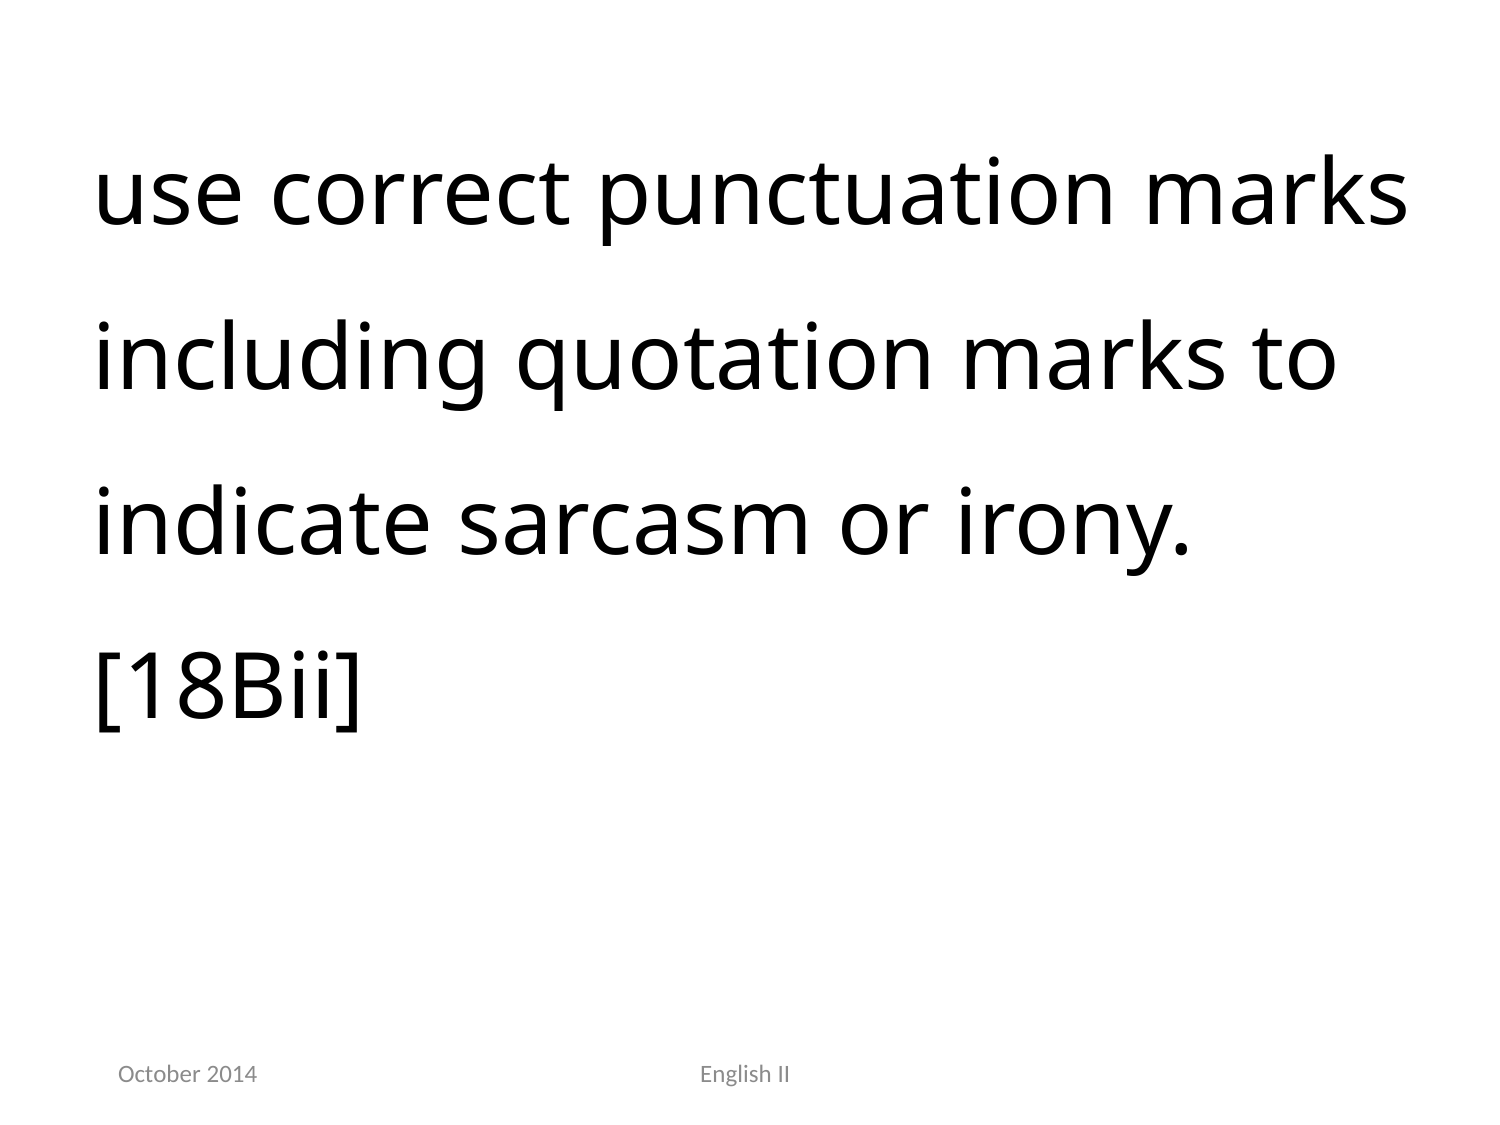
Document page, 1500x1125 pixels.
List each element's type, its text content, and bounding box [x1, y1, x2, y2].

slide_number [103, 1042, 441, 1103]
subtitle use correct punctuation marks including quotation marks to indicate sarcasm or irony.[18Bii] [78, 70, 1429, 1014]
footer English II [492, 1042, 999, 1103]
